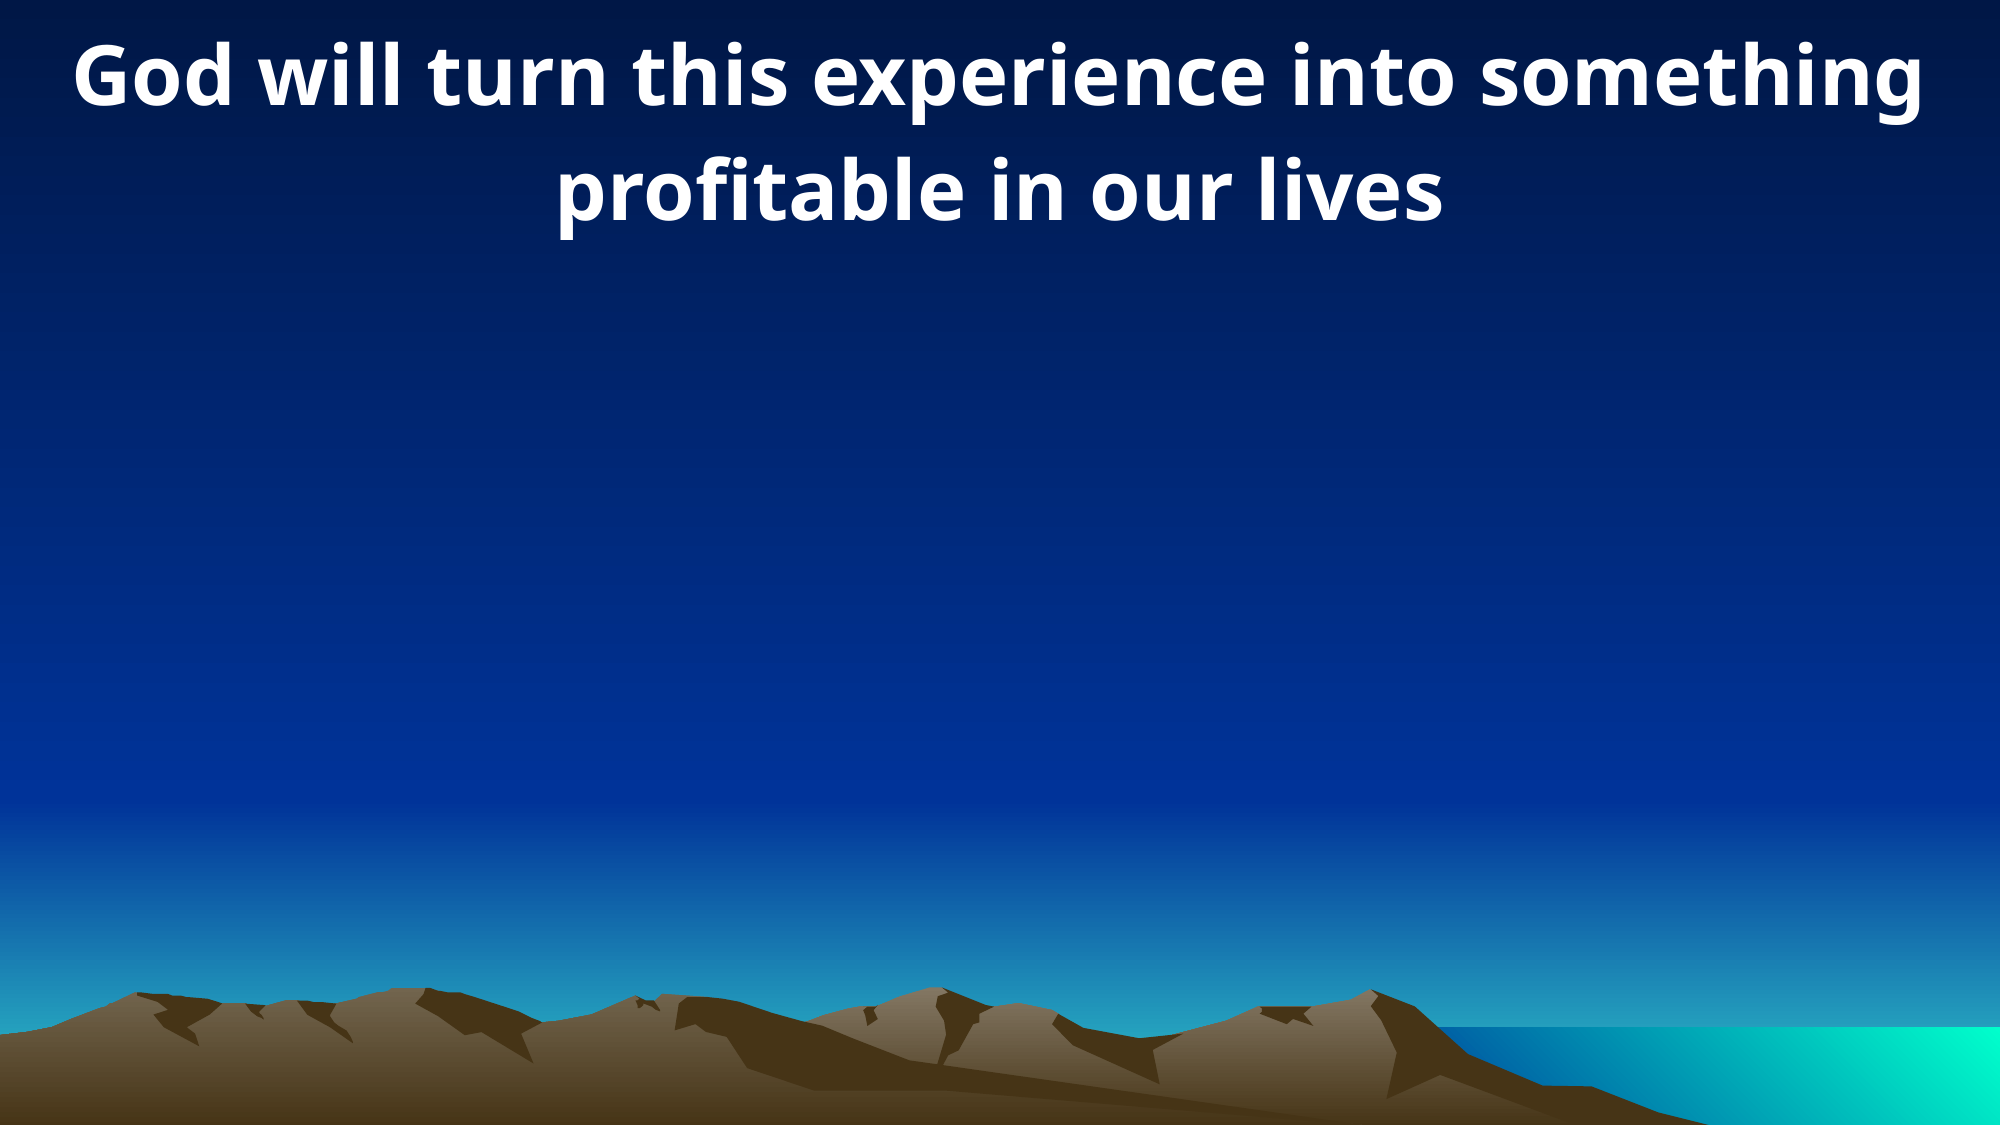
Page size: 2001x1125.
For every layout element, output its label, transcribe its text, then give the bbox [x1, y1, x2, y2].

text_box God will turn this experience into something profitable in our lives [0, 0, 2000, 863]
